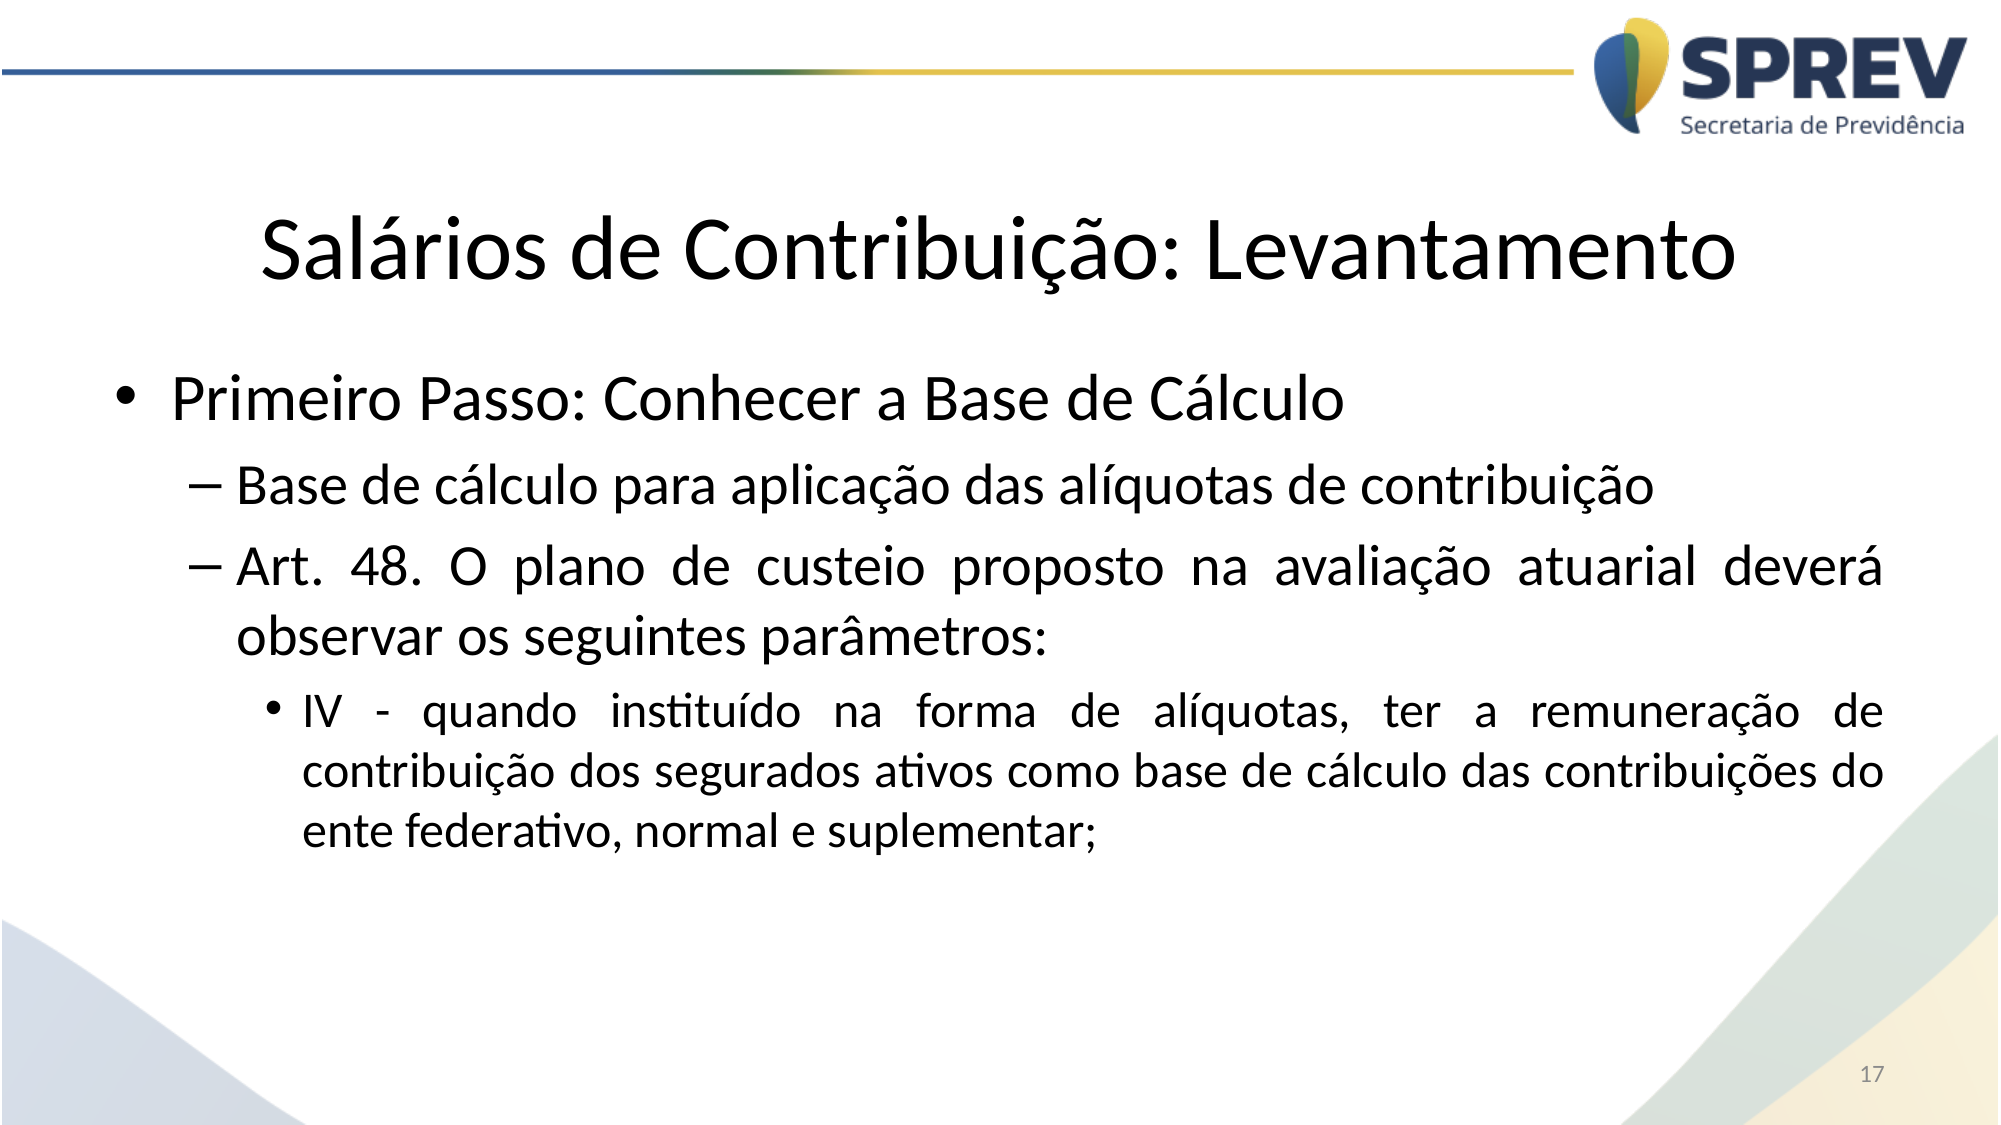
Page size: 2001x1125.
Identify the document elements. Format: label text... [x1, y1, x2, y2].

slide_number 17 [1433, 1073, 1900, 1103]
title Salários de Contribuição: Levantamento [99, 149, 1900, 337]
list Primeiro Passo: Conhecer a Base de Cálculo Base de cálculo para aplicação das alíquotas de contribuição Art. 48. O plano de custeio proposto na avaliação atuarial deverá observar os seguintes parâmetros: IV - quando instituído na forma de alíquotas, ter a remuneração de contribuição dos segurados ativos como base de cálculo das contribuições do ente federativo, normal e suplementar; [99, 346, 1900, 1073]
picture [2, 0, 1998, 1125]
